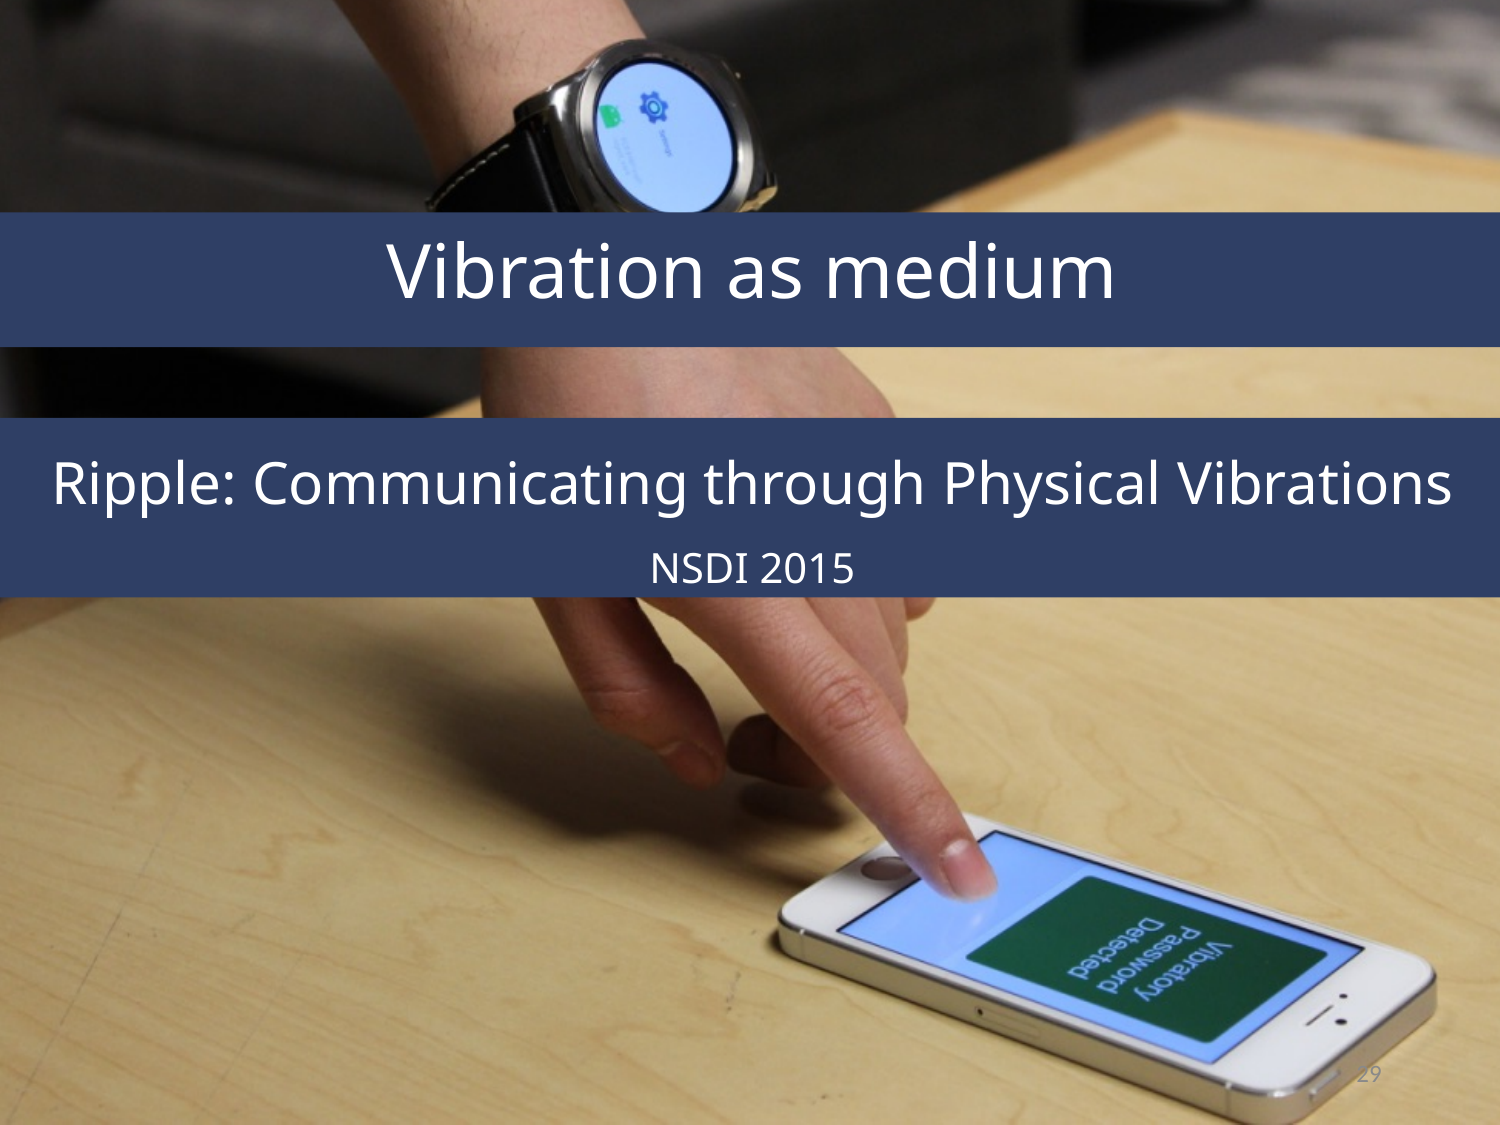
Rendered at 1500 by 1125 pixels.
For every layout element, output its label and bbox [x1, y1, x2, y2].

picture [0, 598, 1500, 1125]
text_box [0, 404, 1500, 598]
picture [0, 348, 1500, 404]
picture [0, 0, 1500, 212]
text_box [0, 212, 1500, 348]
